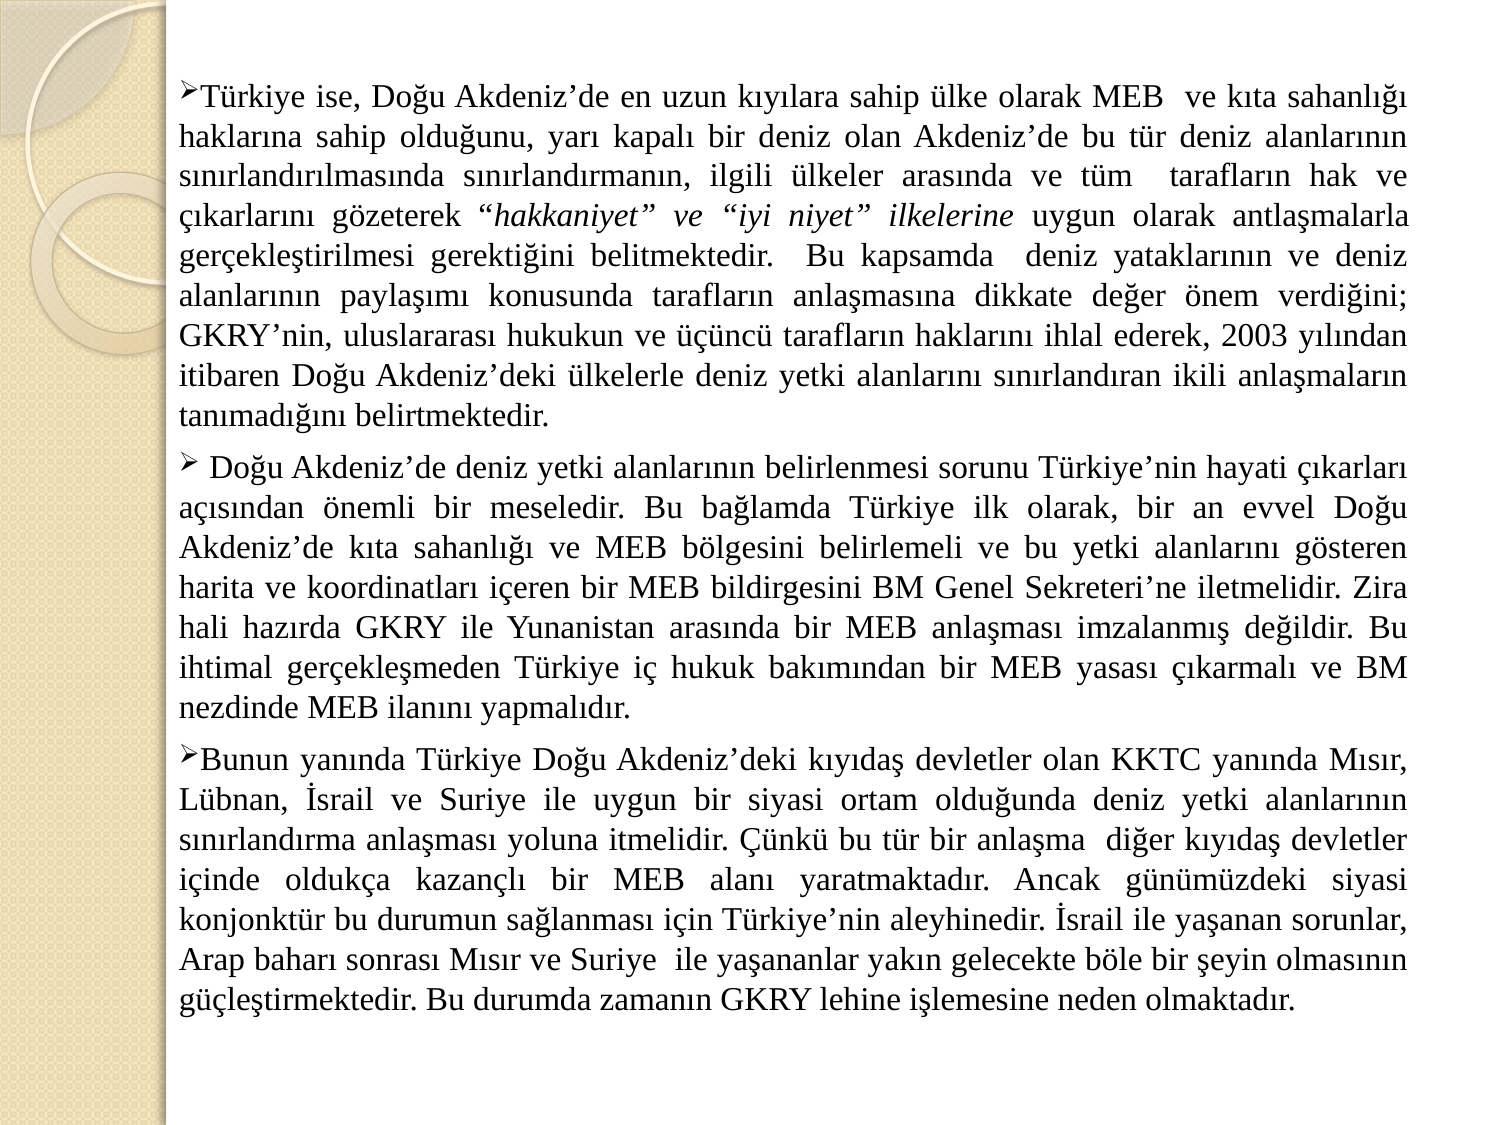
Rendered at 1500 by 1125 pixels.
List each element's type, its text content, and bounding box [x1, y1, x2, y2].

list Türkiye ise, Doğu Akdeniz’de en uzun kıyılara sahip ülke olarak MEB ve kıta sahanlığı haklarına sahip olduğunu, yarı kapalı bir deniz olan Akdeniz’de bu tür deniz alanlarının sınırlandırılmasında sınırlandırmanın, ilgili ülkeler arasında ve tüm tarafların hak ve çıkarlarını gözeterek “hakkaniyet” ve “iyi niyet” ilkelerine uygun olarak antlaşmalarla gerçekleştirilmesi gerektiğini belitmektedir. Bu kapsamda deniz yataklarının ve deniz alanlarının paylaşımı konusunda tarafların anlaşmasına dikkate değer önem verdiğini; GKRY’nin, uluslararası hukukun ve üçüncü tarafların haklarını ihlal ederek, 2003 yılından itibaren Doğu Akdeniz’deki ülkelerle deniz yetki alanlarını sınırlandıran ikili anlaşmaların tanımadığını belirtmektedir. Doğu Akdeniz’de deniz yetki alanlarının belirlenmesi sorunu Türkiye’nin hayati çıkarları açısından önemli bir meseledir. Bu bağlamda Türkiye ilk olarak, bir an evvel Doğu Akdeniz’de kıta sahanlığı ve MEB bölgesini belirlemeli ve bu yetki alanlarını gösteren harita ve koordinatları içeren bir MEB bildirgesini BM Genel Sekreteri’ne iletmelidir. Zira hali hazırda GKRY ile Yunanistan arasında bir MEB anlaşması imzalanmış değildir. Bu ihtimal gerçekleşmeden Türkiye iç hukuk bakımından bir MEB yasası çıkarmalı ve BM nezdinde MEB ilanını yapmalıdır. Bunun yanında Türkiye Doğu Akdeniz’deki kıyıdaş devletler olan KKTC yanında Mısır, Lübnan, İsrail ve Suriye ile uygun bir siyasi ortam olduğunda deniz yetki alanlarının sınırlandırma anlaşması yoluna itmelidir. Çünkü bu tür bir anlaşma diğer kıyıdaş devletler içinde oldukça kazançlı bir MEB alanı yaratmaktadır. Ancak günümüzdeki siyasi konjonktür bu durumun sağlanması için Türkiye’nin aleyhinedir. İsrail ile yaşanan sorunlar, Arap baharı sonrası Mısır ve Suriye ile yaşananlar yakın gelecekte böle bir şeyin olmasının güçleştirmektedir. Bu durumda zamanın GKRY lehine işlemesine neden olmaktadır. [164, 66, 1425, 1005]
